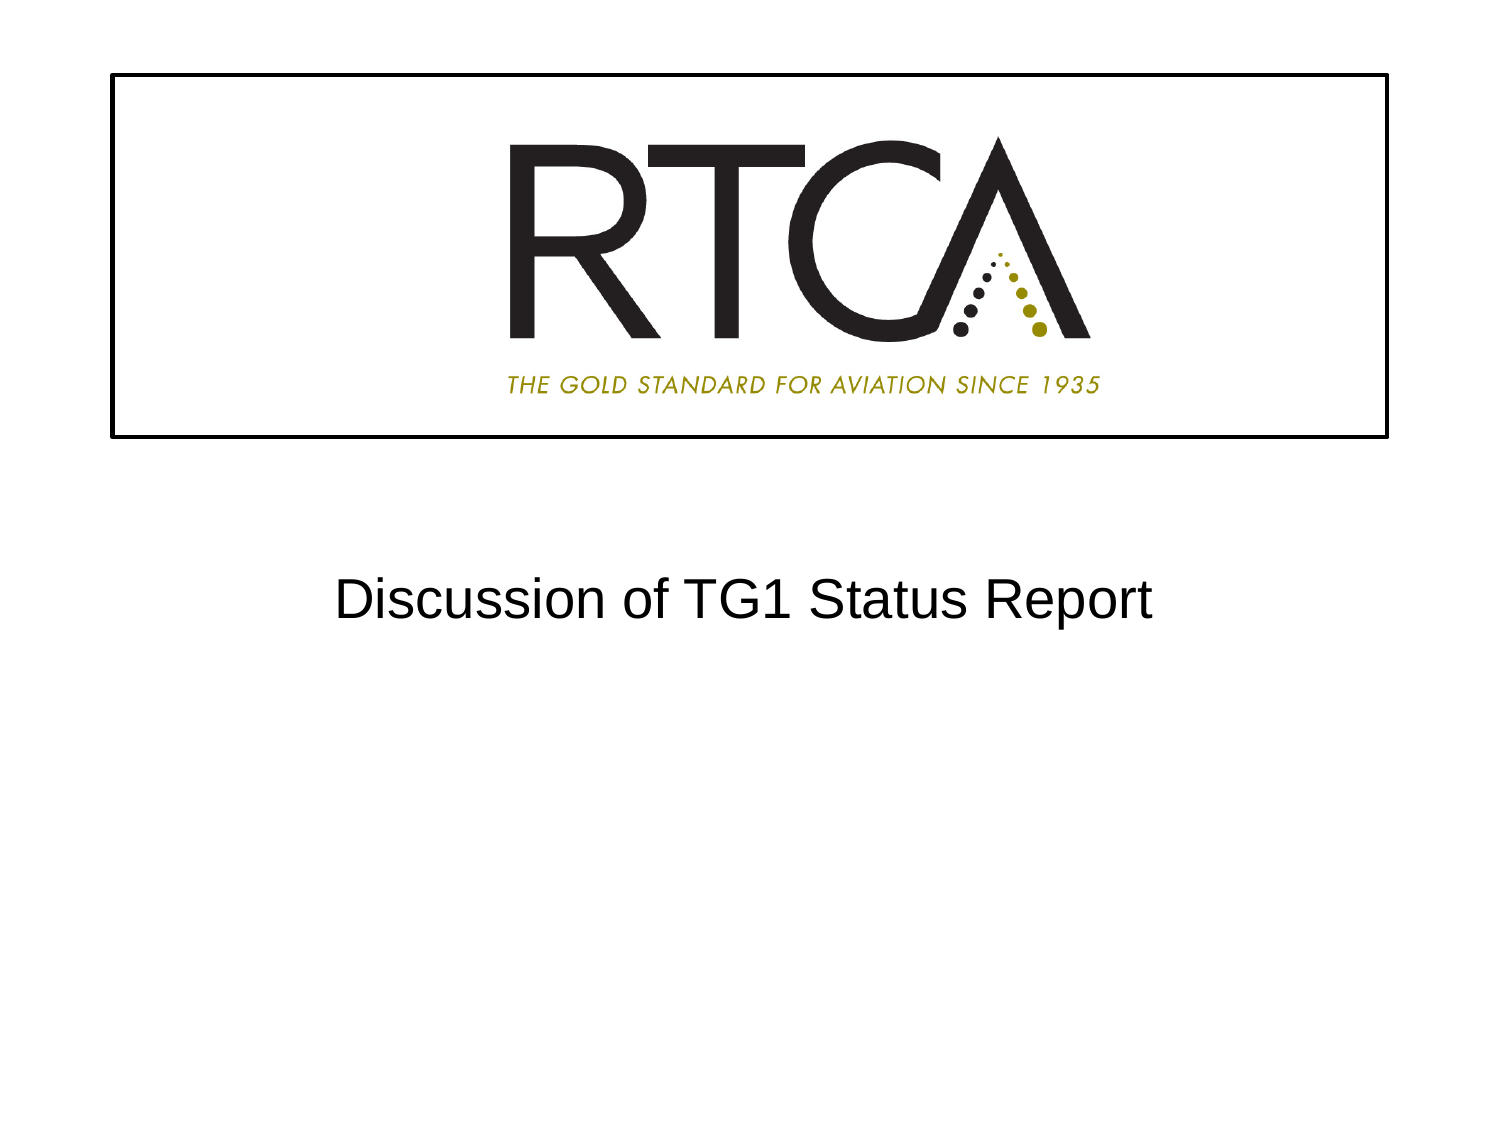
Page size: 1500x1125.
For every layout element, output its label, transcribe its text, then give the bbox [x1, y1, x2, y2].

title Discussion of TG1 Status Report [74, 474, 1413, 717]
picture [462, 109, 1135, 413]
